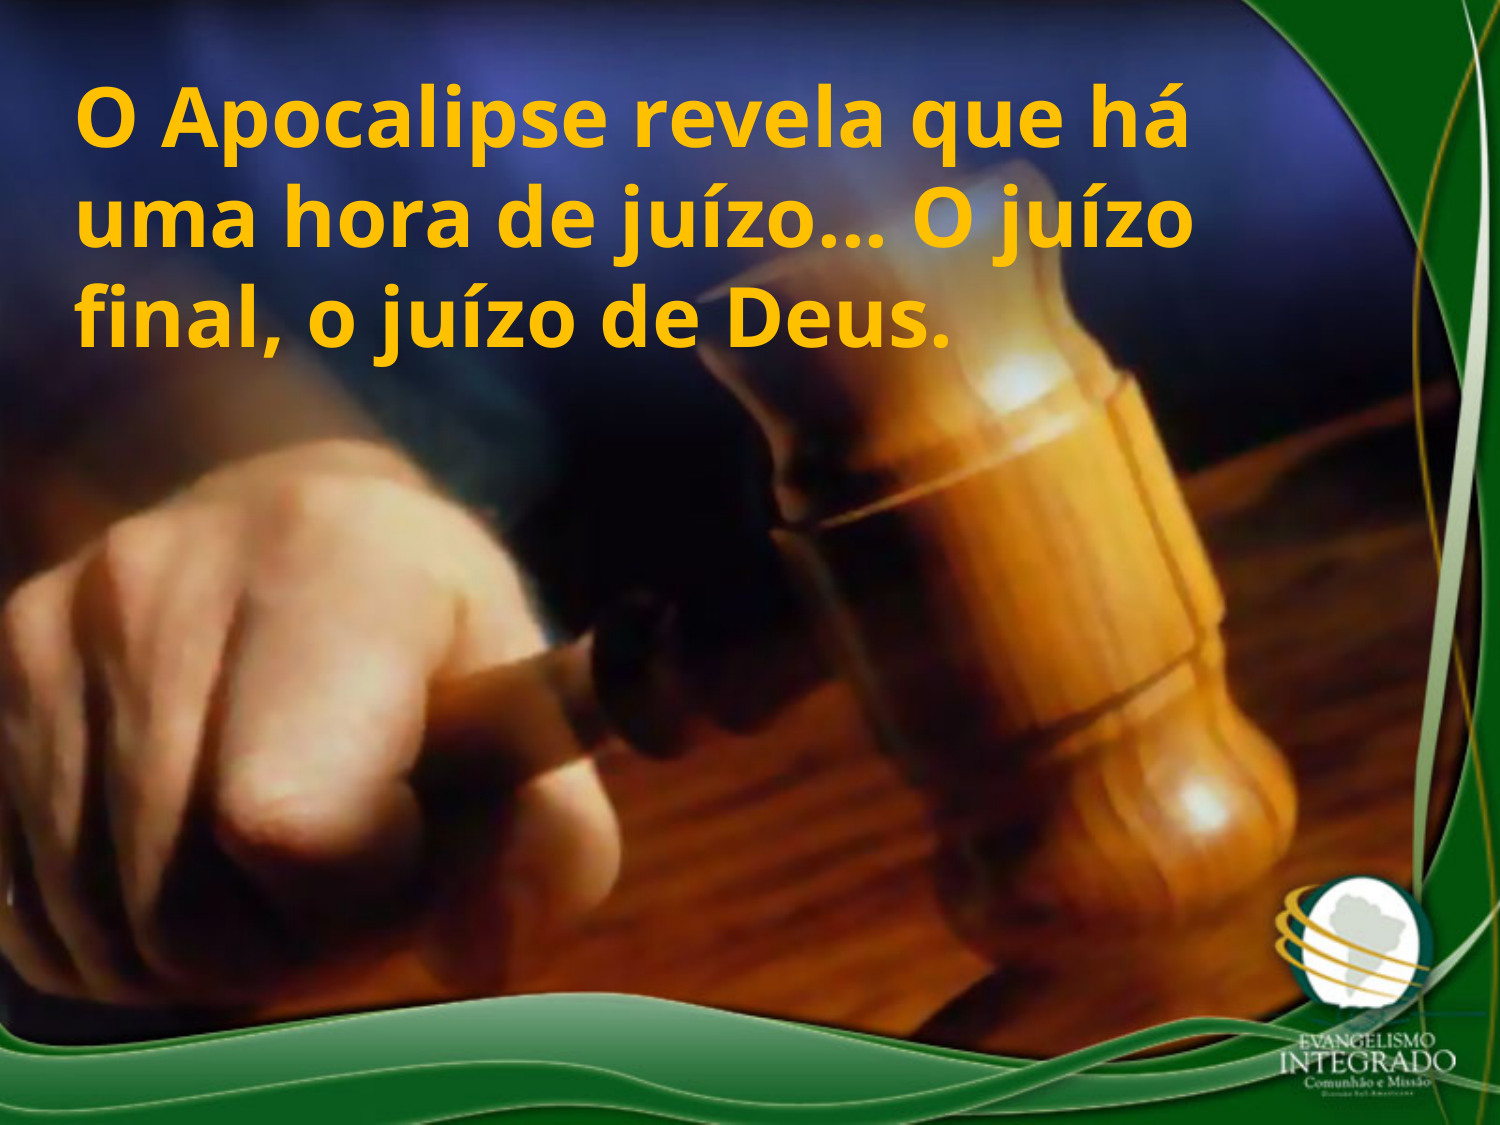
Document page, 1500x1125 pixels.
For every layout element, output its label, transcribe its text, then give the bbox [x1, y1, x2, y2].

picture [0, 0, 1500, 1125]
text_box O Apocalipse revela que há uma hora de juízo... O juízo final, o juízo de Deus. [58, 57, 1383, 372]
